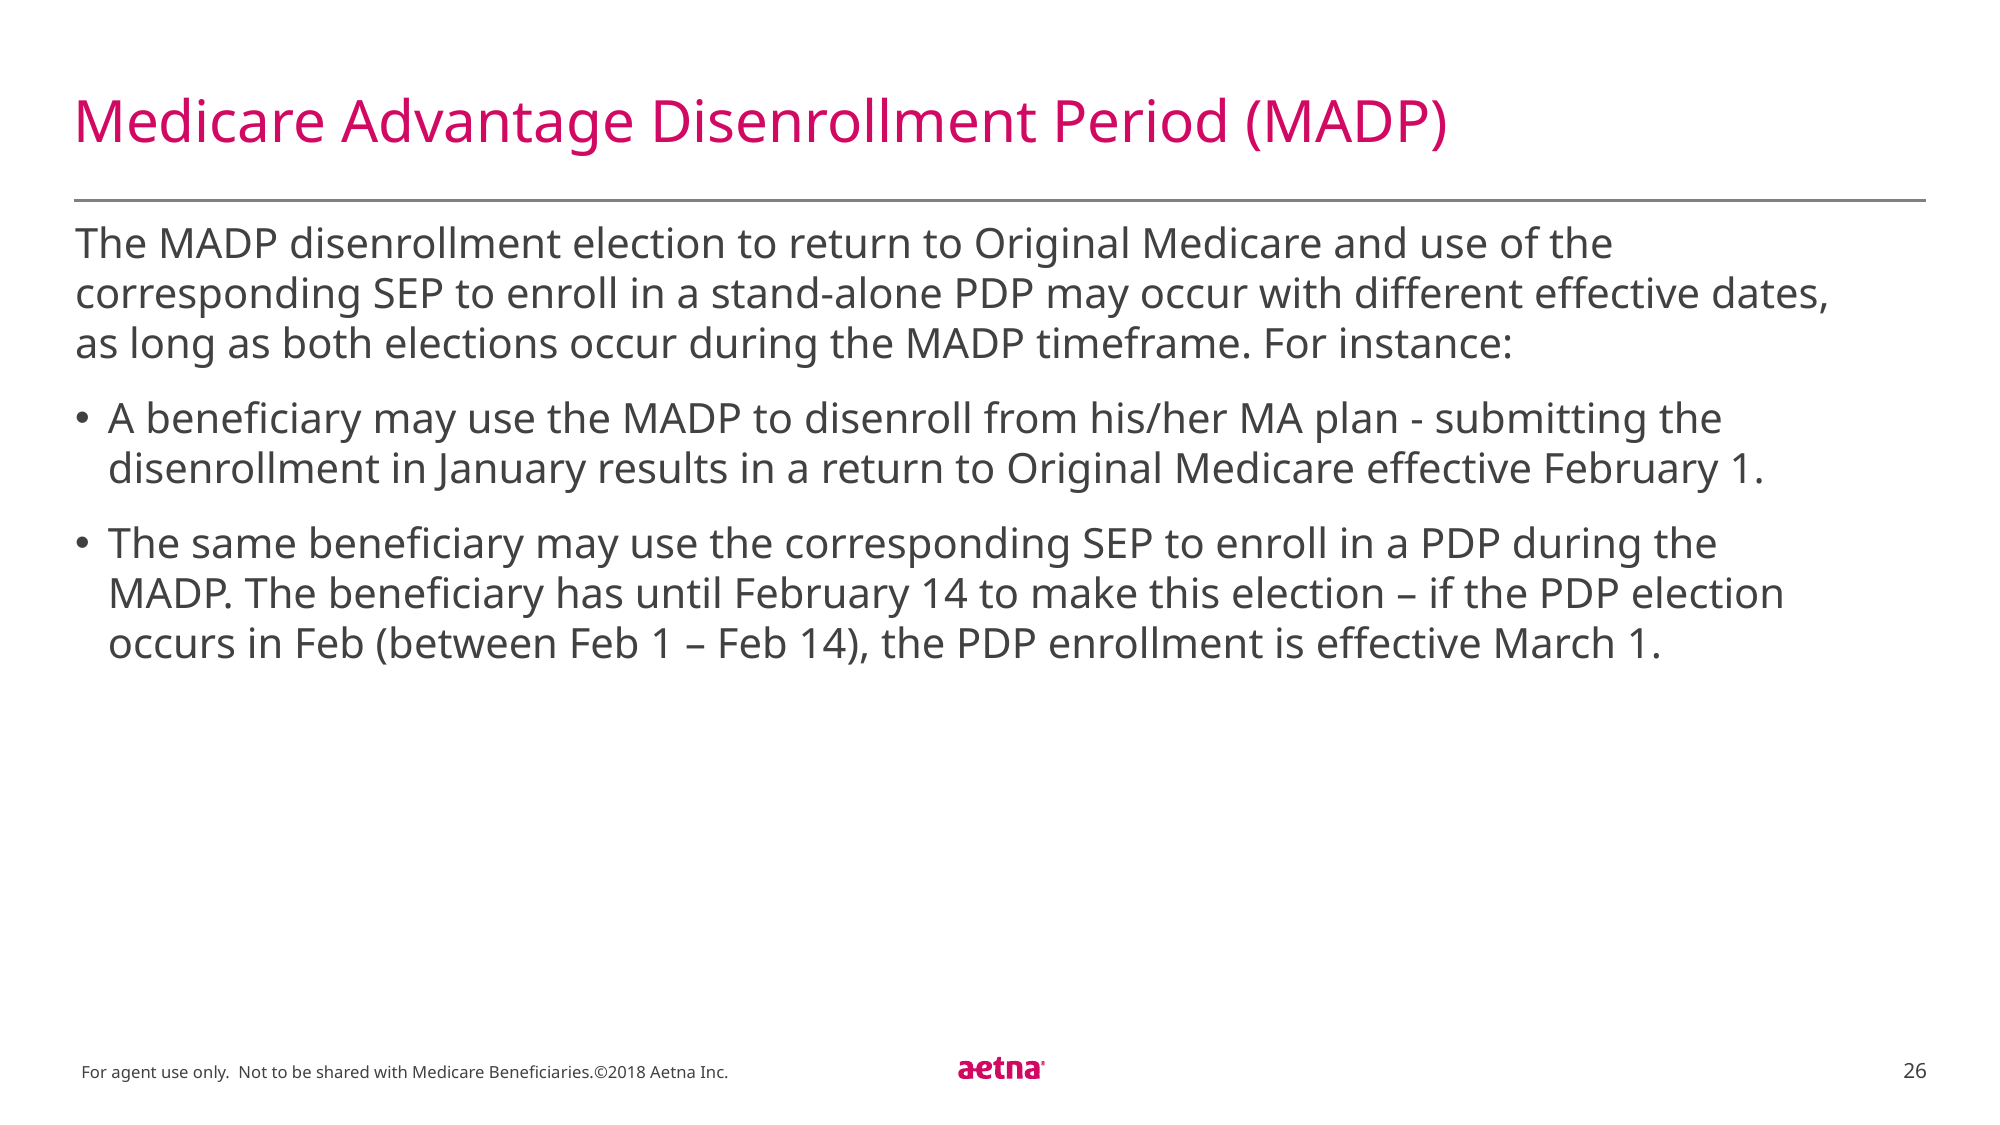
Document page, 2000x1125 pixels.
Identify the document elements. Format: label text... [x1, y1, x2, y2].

list The MADP disenrollment election to return to Original Medicare and use of the corresponding SEP to enroll in a stand-alone PDP may occur with different effective dates, as long as both elections occur during the MADP timeframe. For instance: A beneficiary may use the MADP to disenroll from his/her MA plan - submitting the disenrollment in January results in a return to Original Medicare effective February 1. The same beneficiary may use the corresponding SEP to enroll in a PDP during the MADP. The beneficiary has until February 14 to make this election – if the PDP election occurs in Feb (between Feb 1 – Feb 14), the PDP enrollment is effective March 1. [75, 216, 1842, 1023]
title Medicare Advantage Disenrollment Period (MADP) [73, 63, 1625, 184]
